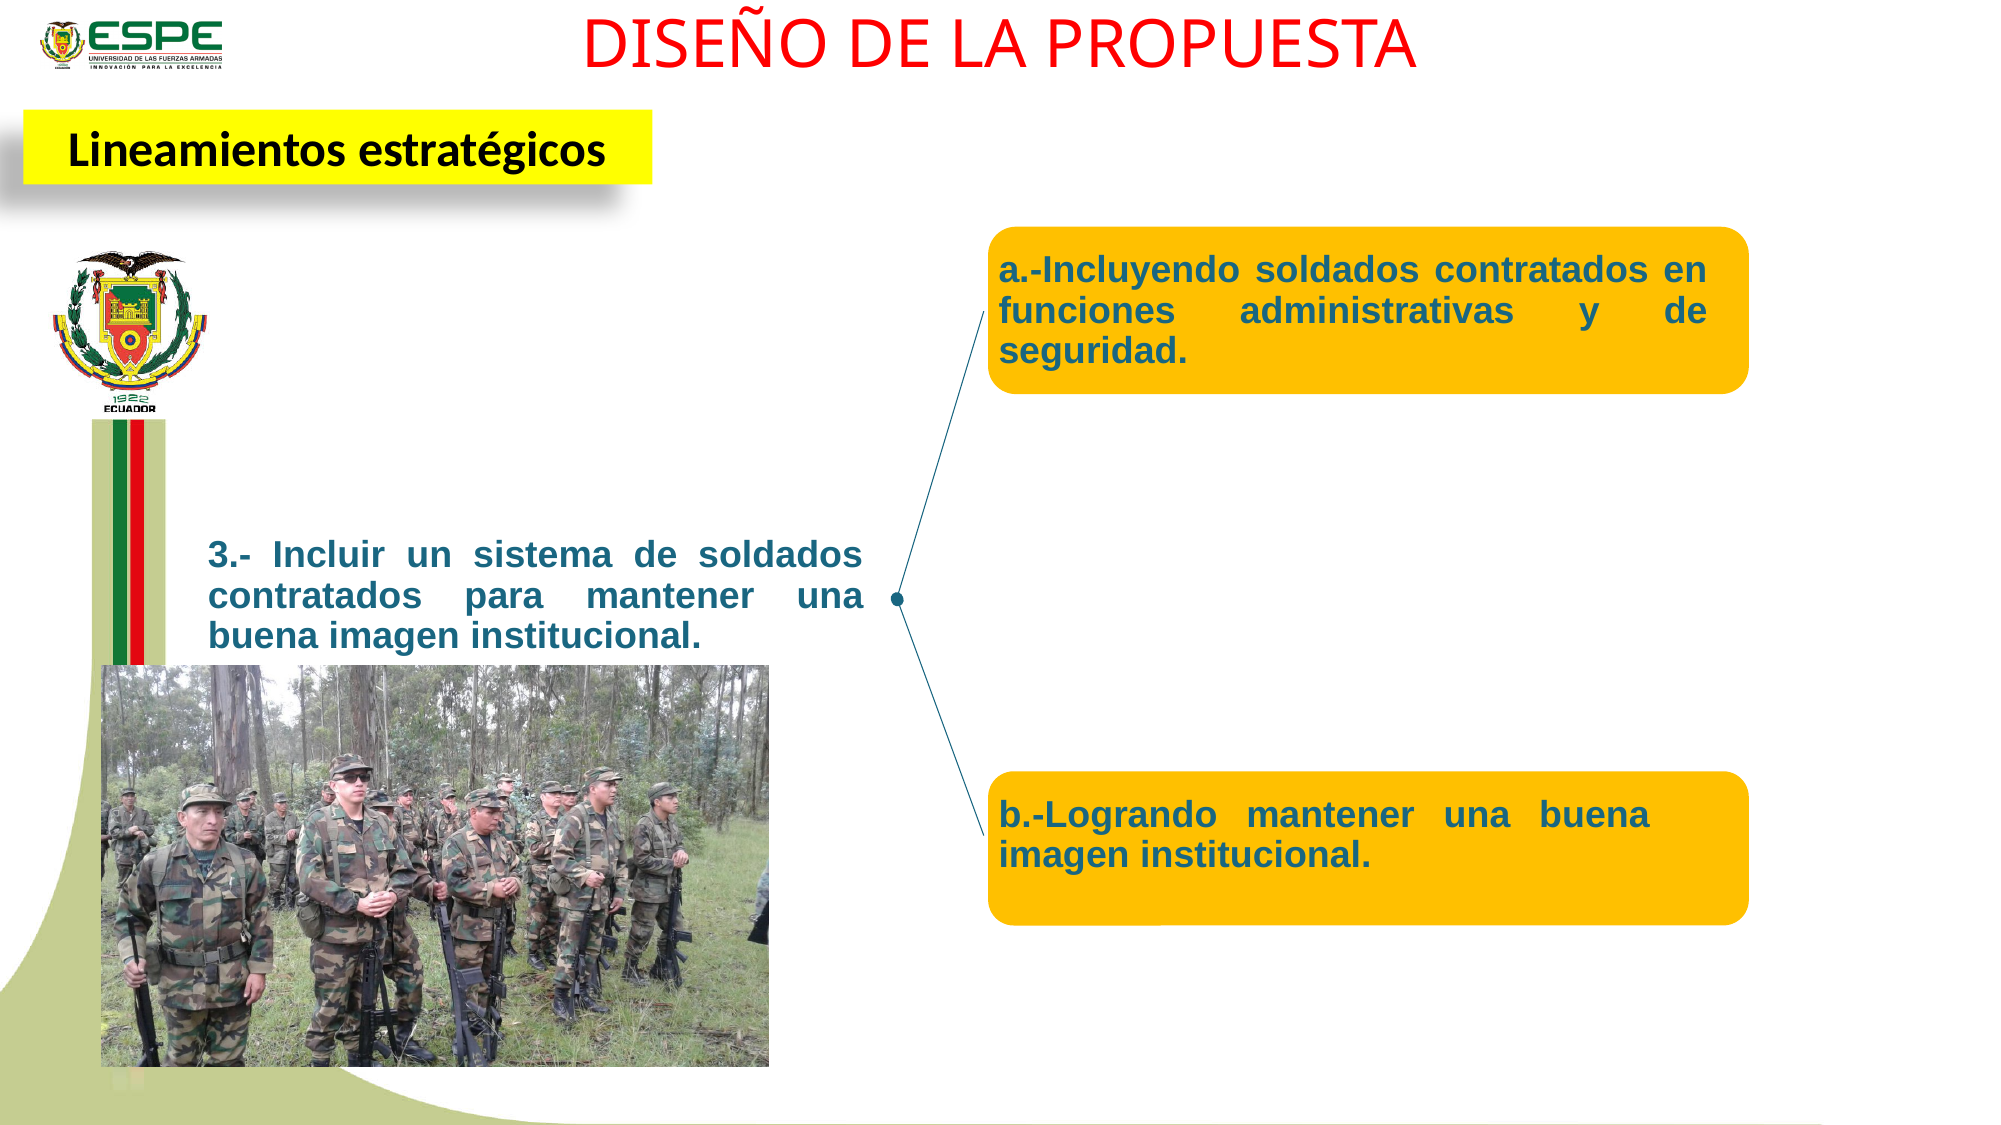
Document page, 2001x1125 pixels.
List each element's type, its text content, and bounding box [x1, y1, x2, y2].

text_box DISEÑO DE LA PROPUESTA [567, 0, 1433, 89]
text_box [990, 226, 1749, 395]
text_box 3.- Incluir un sistema de soldados contratados para mantener una buena imagen institucional. [193, 527, 879, 665]
picture [0, 0, 2001, 1125]
text_box a.-Incluyendo soldados contratados en funciones administrativas y de seguridad. [983, 243, 1723, 380]
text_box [897, 600, 984, 837]
text_box b.-Logrando mantener una buena imagen institucional. [983, 787, 1665, 884]
text_box Lineamientos estratégicos [23, 109, 653, 185]
text_box [988, 771, 1749, 926]
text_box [896, 311, 984, 599]
